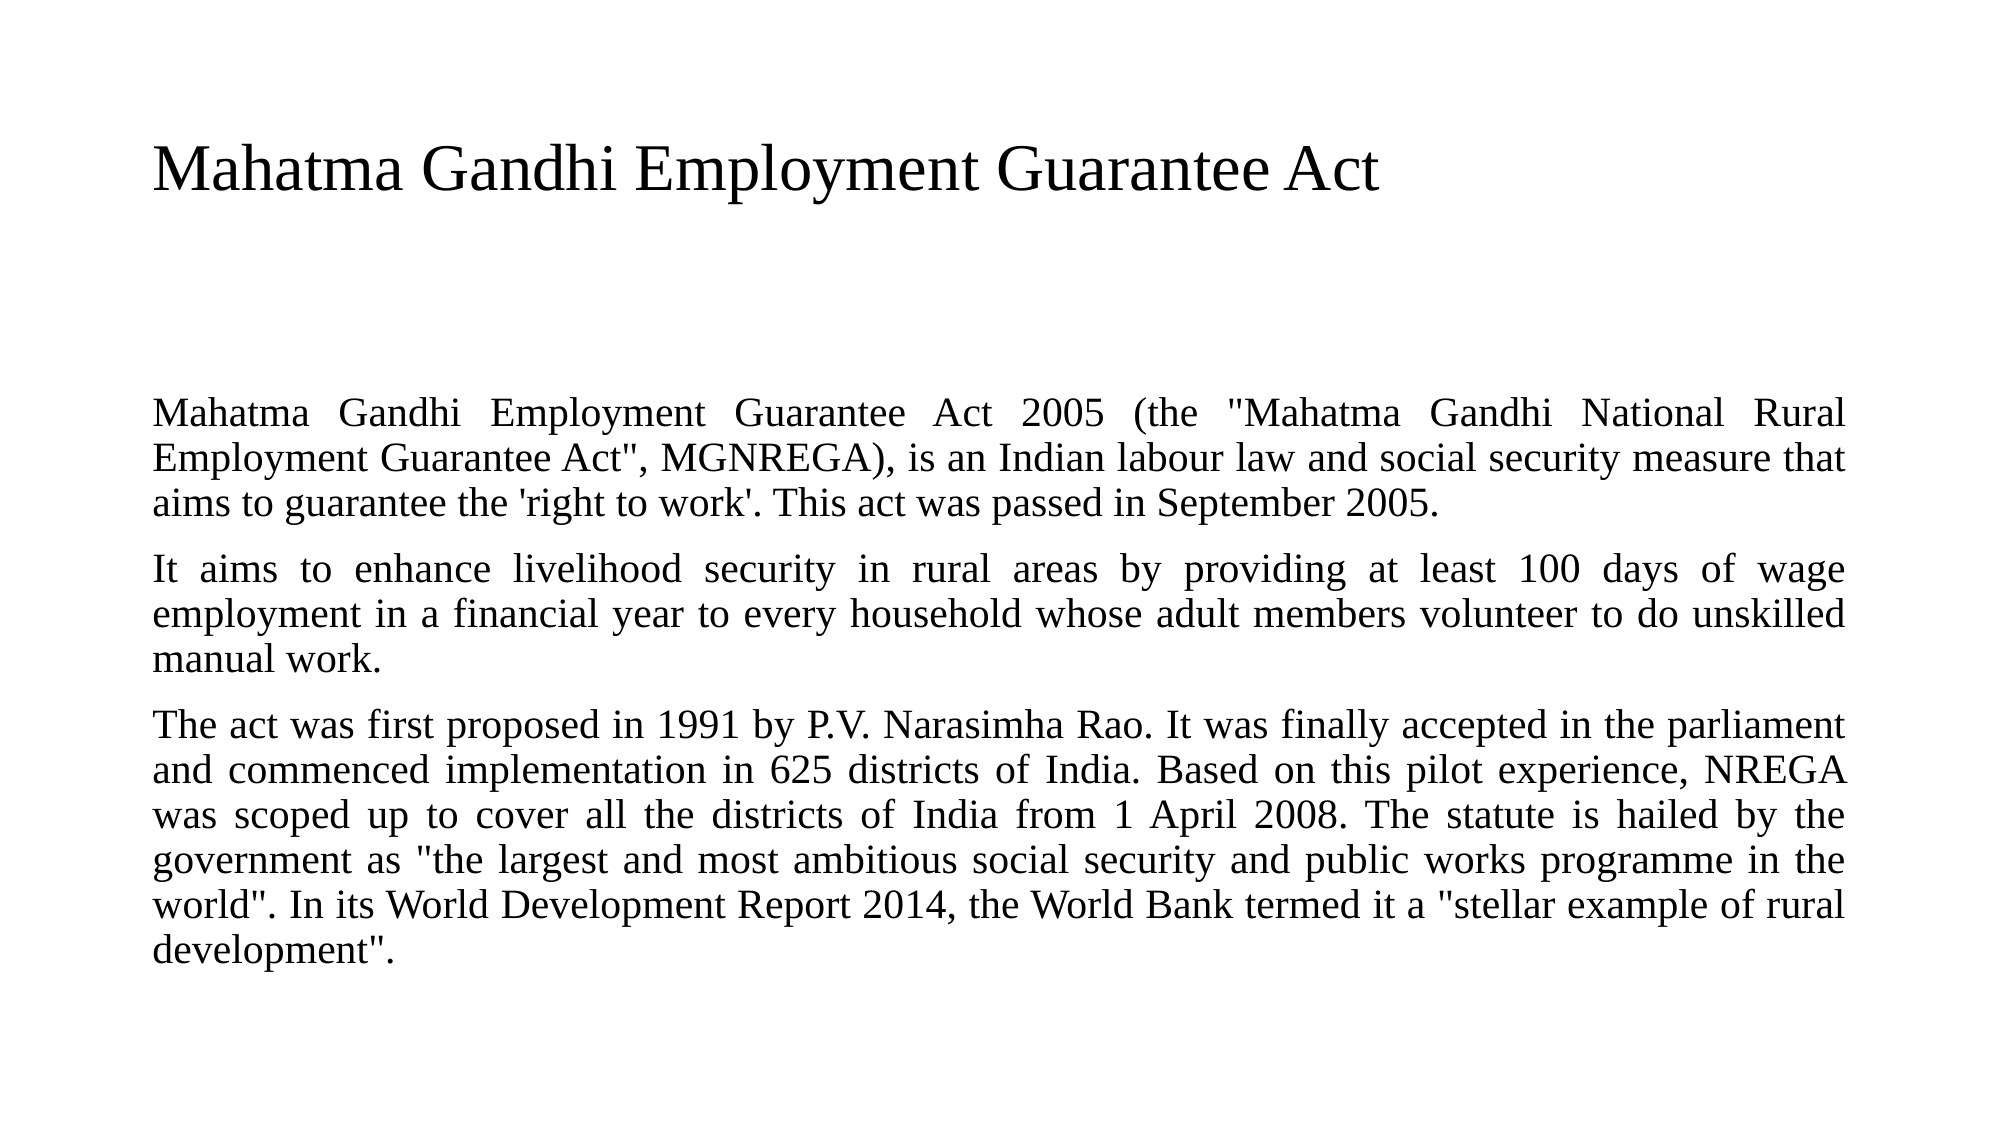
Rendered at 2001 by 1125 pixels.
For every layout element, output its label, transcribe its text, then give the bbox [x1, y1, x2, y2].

title Mahatma Gandhi Employment Guarantee Act [137, 59, 1863, 278]
list Mahatma Gandhi Employment Guarantee Act 2005 (the "Mahatma Gandhi National Rural Employment Guarantee Act", MGNREGA), is an Indian labour law and social security measure that aims to guarantee the 'right to work'. This act was passed in September 2005. It aims to enhance livelihood security in rural areas by providing at least 100 days of wage employment in a financial year to every household whose adult members volunteer to do unskilled manual work. The act was first proposed in 1991 by P.V. Narasimha Rao. It was finally accepted in the parliament and commenced implementation in 625 districts of India. Based on this pilot experience, NREGA was scoped up to cover all the districts of India from 1 April 2008. The statute is hailed by the government as "the largest and most ambitious social security and public works programme in the world". In its World Development Report 2014, the World Bank termed it a "stellar example of rural development". [137, 299, 1863, 1014]
